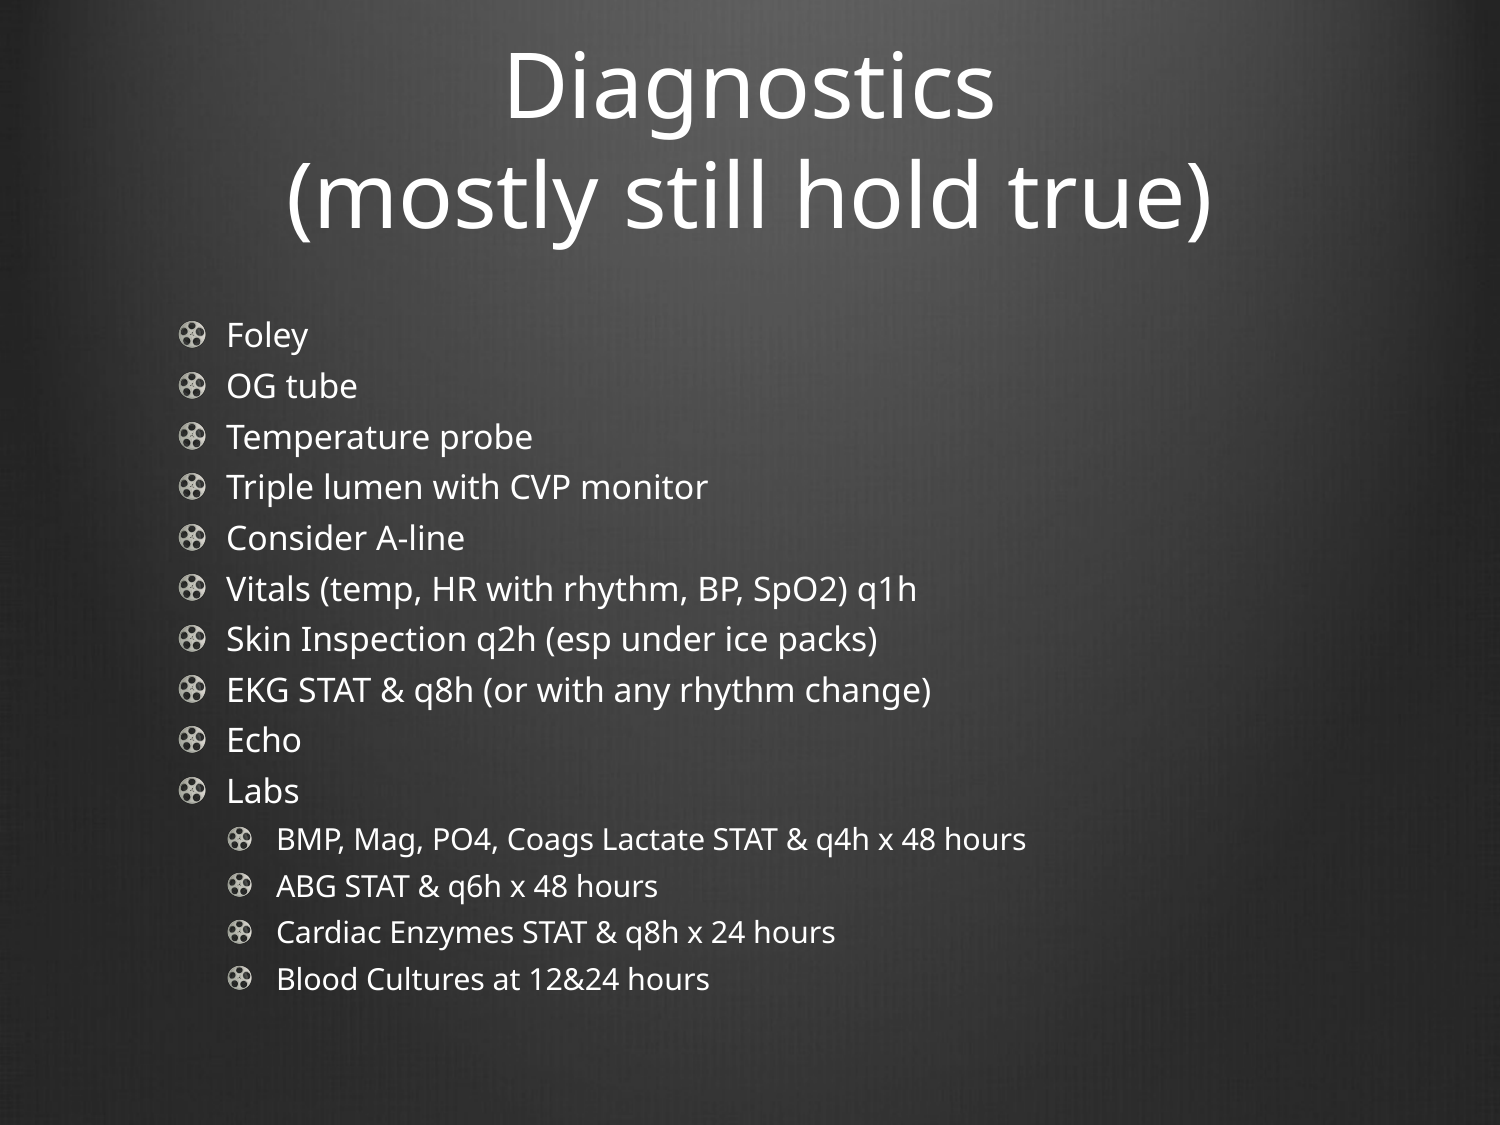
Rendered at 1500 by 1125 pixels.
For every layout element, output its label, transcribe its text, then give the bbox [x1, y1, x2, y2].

picture [177, 471, 207, 501]
picture [226, 918, 253, 945]
picture [177, 572, 207, 602]
picture [177, 370, 207, 400]
picture [177, 420, 207, 451]
picture [177, 319, 207, 349]
picture [177, 623, 207, 653]
title Diagnostics (mostly still hold true) [112, 19, 1388, 255]
picture [177, 522, 207, 552]
picture [226, 871, 253, 898]
list Foley OG tube Temperature probe Triple lumen with CVP monitor Consider A-line Vitals (temp, HR with rhythm, BP, SpO2) q1h Skin Inspection q2h (esp under ice packs) EKG STAT & q8h (or with any rhythm change) Echo Labs BMP, Mag, PO4, Coags Lactate STAT & q4h x 48 hours ABG STAT & q6h x 48 hours Cardiac Enzymes STAT & q8h x 24 hours Blood Cultures at 12&24 hours [112, 306, 1388, 1005]
picture [177, 673, 207, 704]
picture [226, 825, 253, 852]
picture [177, 775, 207, 805]
picture [177, 724, 207, 754]
picture [226, 964, 253, 991]
